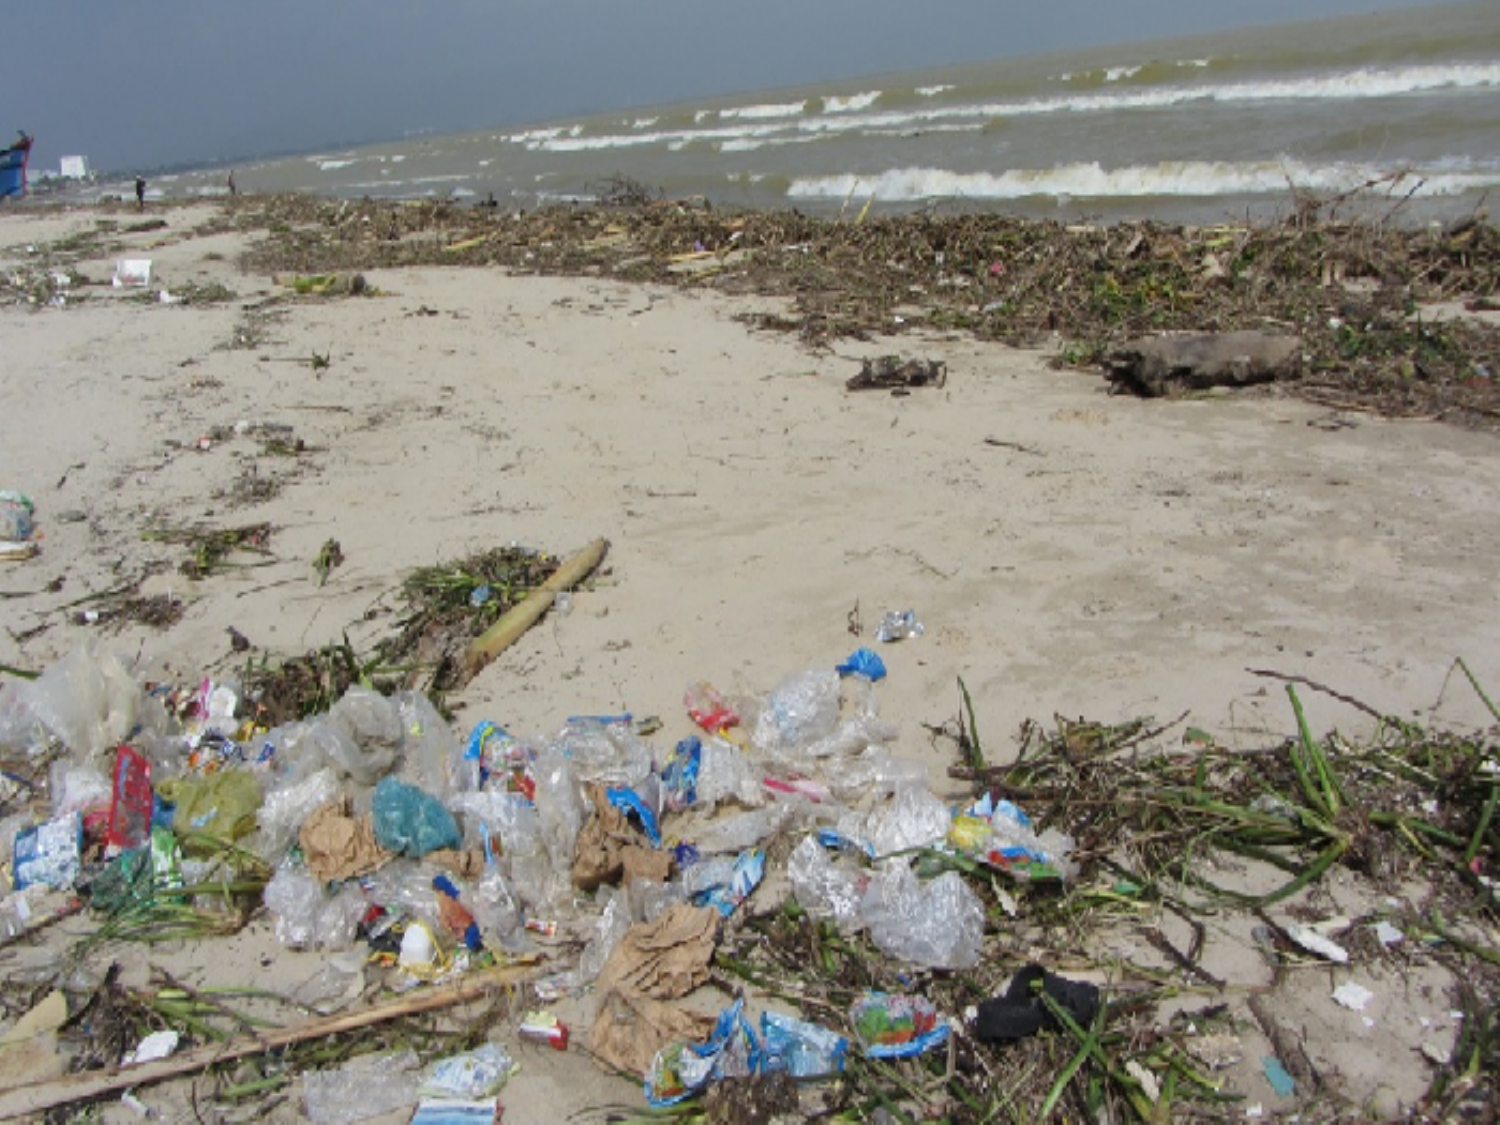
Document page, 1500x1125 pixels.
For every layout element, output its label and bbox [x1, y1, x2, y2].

list [0, 0, 1500, 1125]
